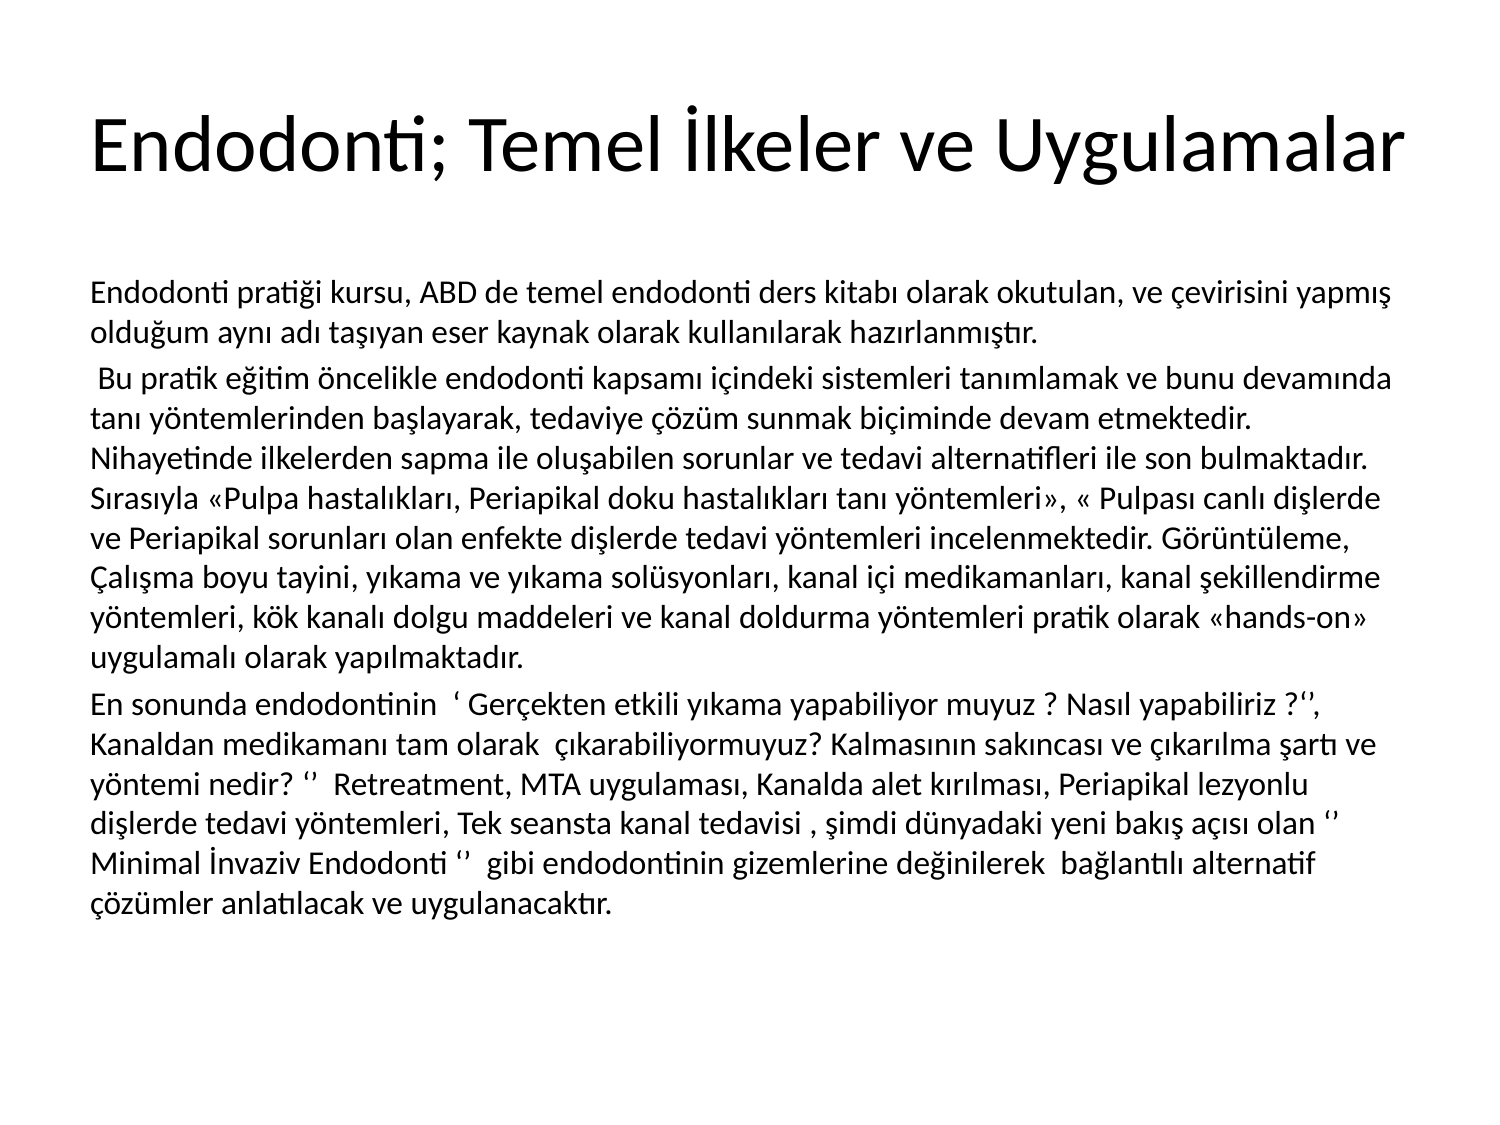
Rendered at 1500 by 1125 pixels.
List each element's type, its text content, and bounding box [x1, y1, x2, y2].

title Endodonti; Temel İlkeler ve Uygulamalar [75, 45, 1425, 233]
list Endodonti pratiği kursu, ABD de temel endodonti ders kitabı olarak okutulan, ve çevirisini yapmış olduğum aynı adı taşıyan eser kaynak olarak kullanılarak hazırlanmıştır. Bu pratik eğitim öncelikle endodonti kapsamı içindeki sistemleri tanımlamak ve bunu devamında tanı yöntemlerinden başlayarak, tedaviye çözüm sunmak biçiminde devam etmektedir. Nihayetinde ilkelerden sapma ile oluşabilen sorunlar ve tedavi alternatifleri ile son bulmaktadır. Sırasıyla «Pulpa hastalıkları, Periapikal doku hastalıkları tanı yöntemleri», « Pulpası canlı dişlerde ve Periapikal sorunları olan enfekte dişlerde tedavi yöntemleri incelenmektedir. Görüntüleme, Çalışma boyu tayini, yıkama ve yıkama solüsyonları, kanal içi medikamanları, kanal şekillendirme yöntemleri, kök kanalı dolgu maddeleri ve kanal doldurma yöntemleri pratik olarak «hands-on» uygulamalı olarak yapılmaktadır. En sonunda endodontinin ‘ Gerçekten etkili yıkama yapabiliyor muyuz ? Nasıl yapabiliriz ?‘’, Kanaldan medikamanı tam olarak çıkarabiliyormuyuz? Kalmasının sakıncası ve çıkarılma şartı ve yöntemi nedir? ‘’ Retreatment, MTA uygulaması, Kanalda alet kırılması, Periapikal lezyonlu dişlerde tedavi yöntemleri, Tek seansta kanal tedavisi , şimdi dünyadaki yeni bakış açısı olan ‘’ Minimal İnvaziv Endodonti ‘’ gibi endodontinin gizemlerine değinilerek bağlantılı alternatif çözümler anlatılacak ve uygulanacaktır. [75, 262, 1425, 1005]
